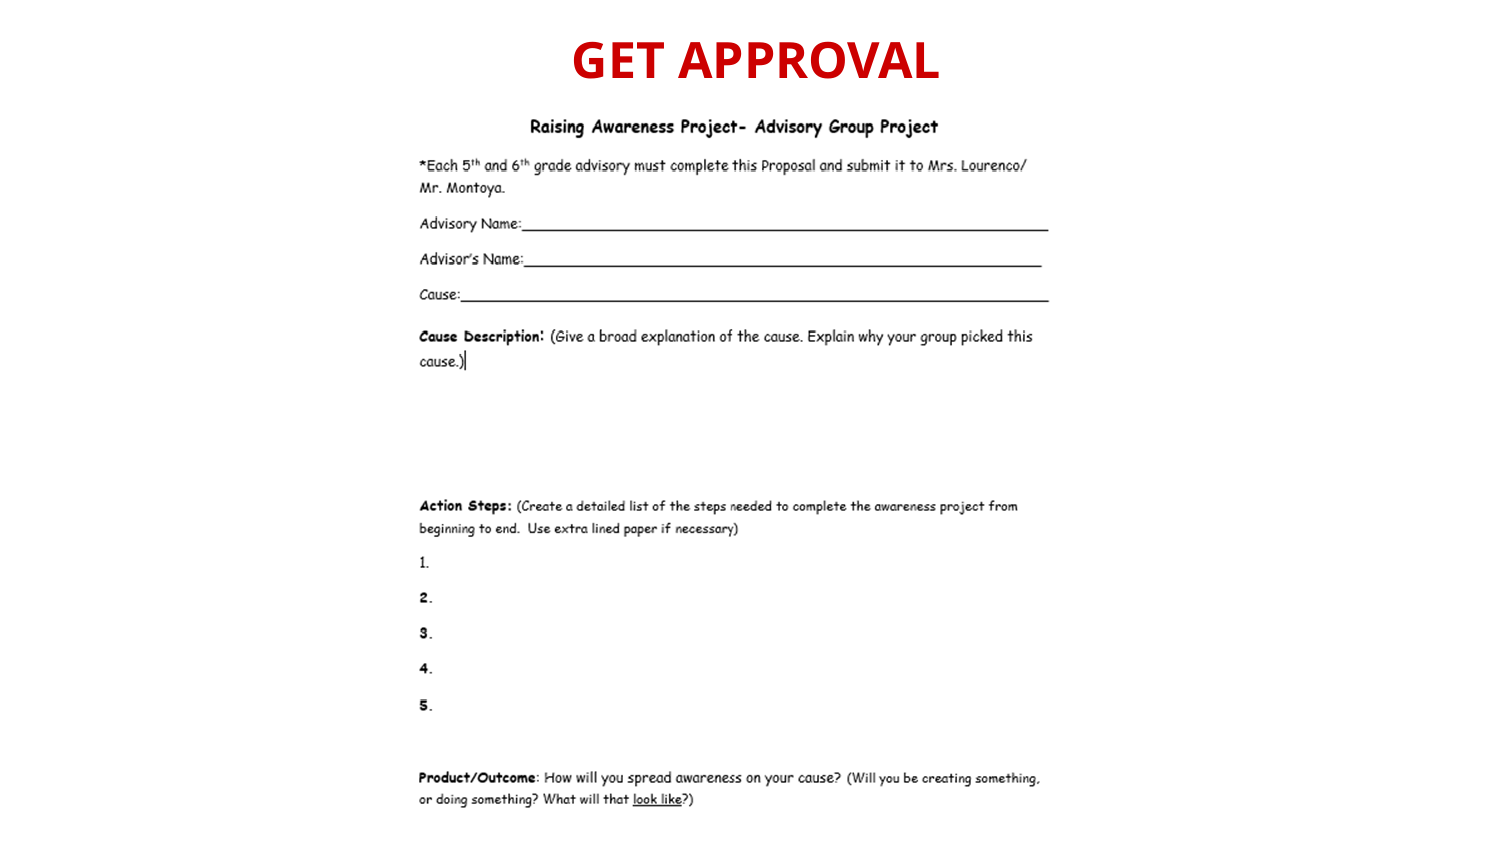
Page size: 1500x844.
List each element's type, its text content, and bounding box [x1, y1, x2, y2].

picture [388, 103, 1075, 816]
text_box GET APPROVAL [61, 13, 1452, 116]
